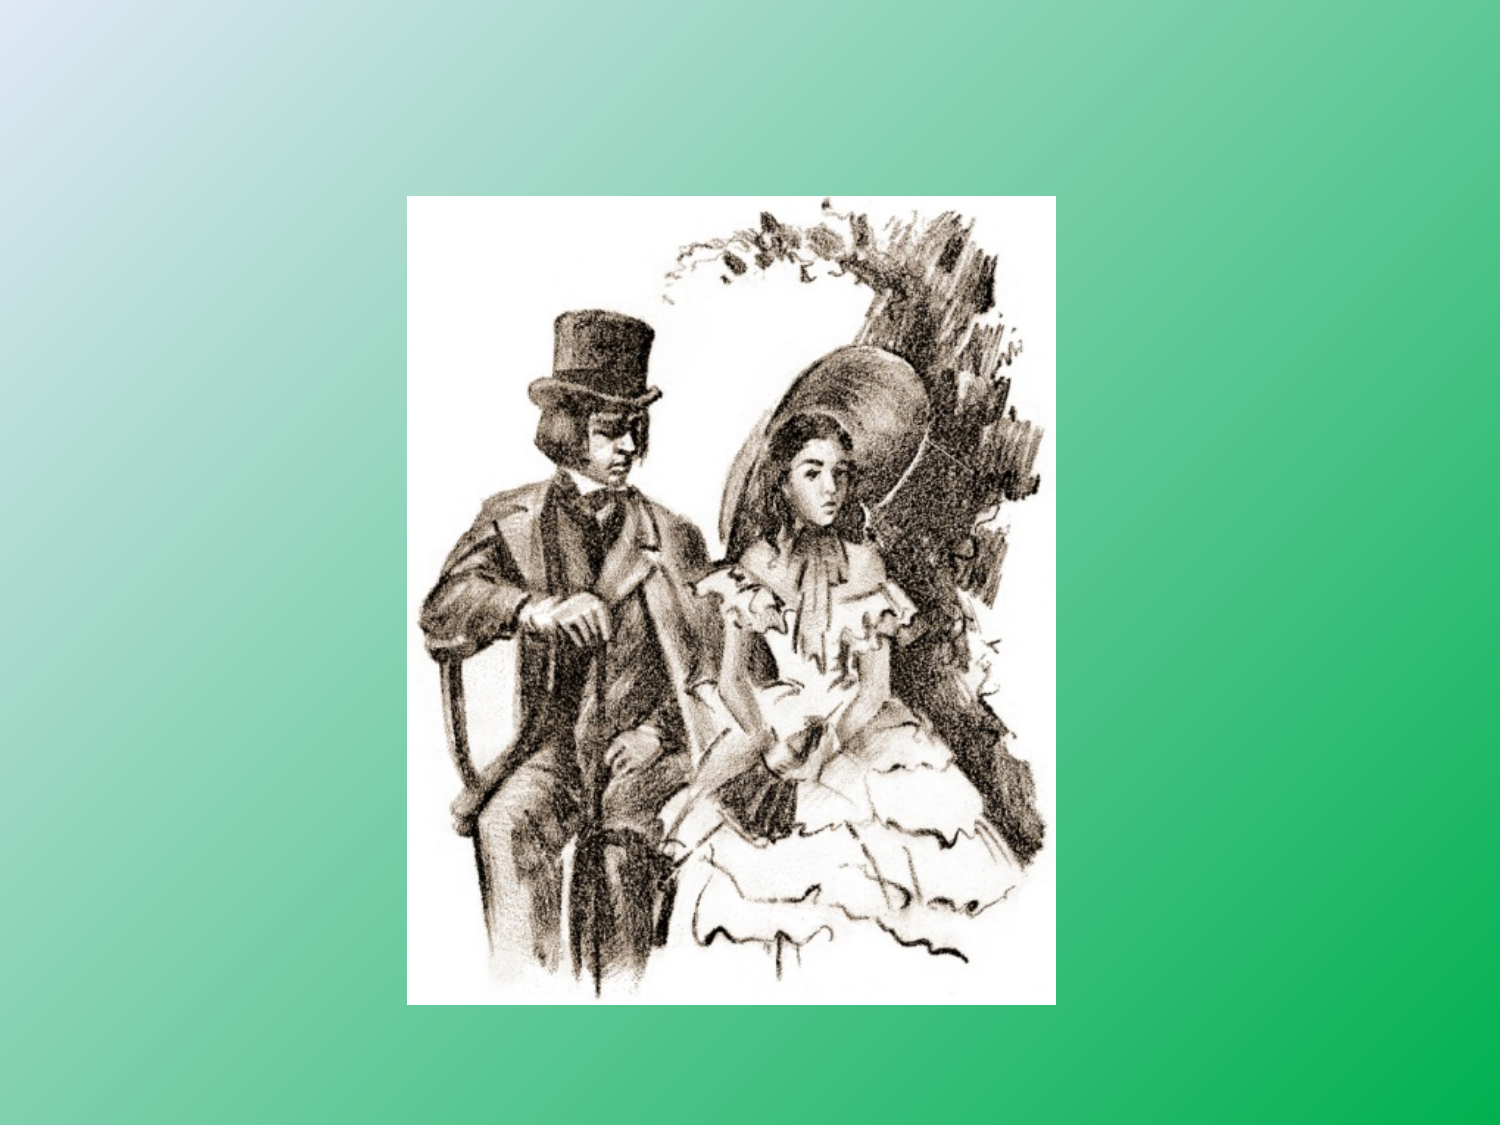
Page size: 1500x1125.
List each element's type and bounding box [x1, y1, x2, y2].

list [407, 196, 1056, 1006]
